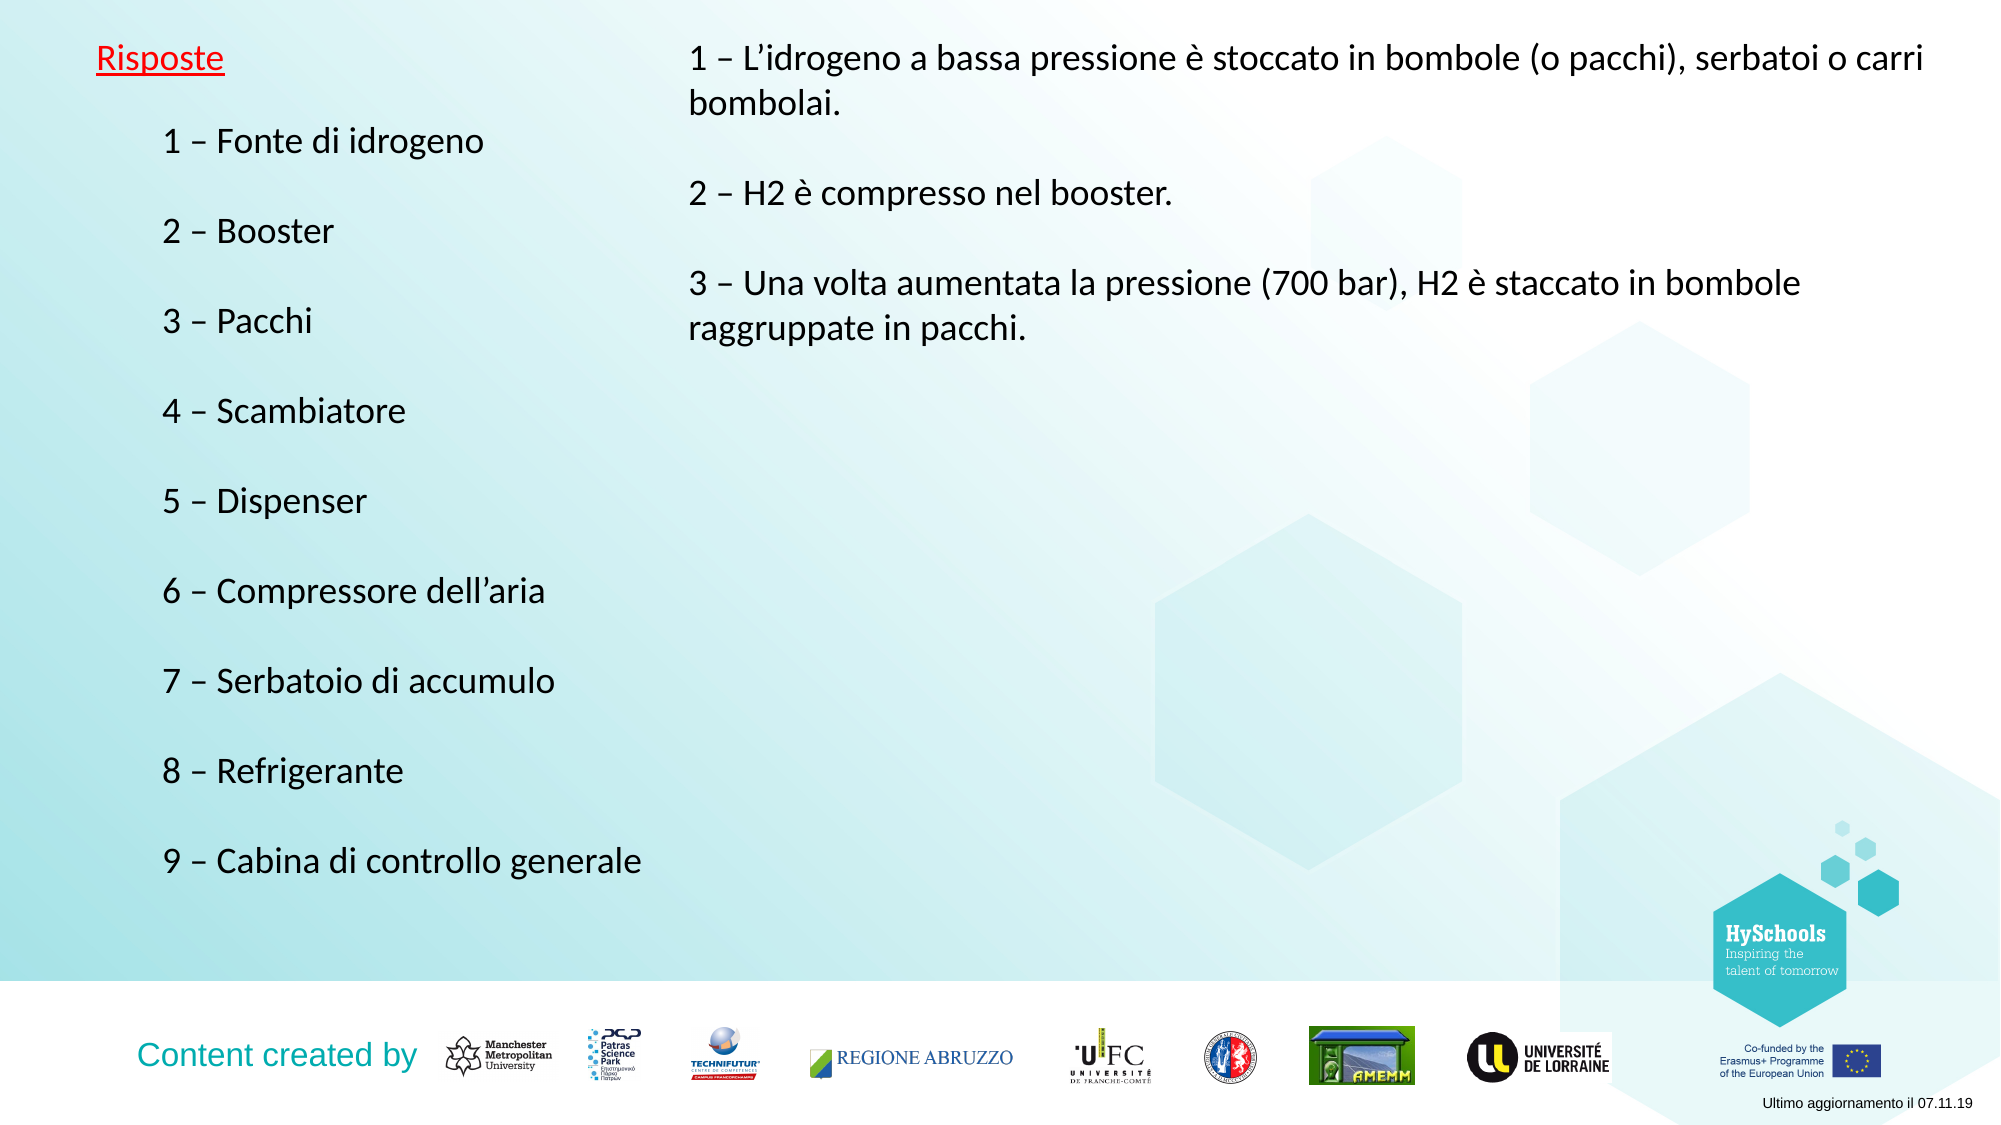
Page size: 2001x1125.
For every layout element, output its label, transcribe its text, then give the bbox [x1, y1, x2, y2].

text_box 1 – Fonte di idrogeno 2 – Booster 3 – Pacchi 4 – Scambiatore 5 – Dispenser 6 – Compressore dell’aria 7 – Serbatoio di accumulo 8 – Refrigerante 9 – Cabina di controllo generale [147, 109, 771, 889]
text_box 1 – L’idrogeno a bassa pressione è stoccato in bombole (o pacchi), serbatoi o carri bombolai. 2 – H2 è compresso nel booster. 3 – Una volta aumentata la pressione (700 bar), H2 è staccato in bombole raggruppate in pacchi. [673, 25, 1964, 356]
text_box Risposte [81, 25, 603, 86]
text_box Ultimo aggiornamento il 07.11.19 [1747, 1086, 1988, 1119]
picture [0, 0, 2000, 1125]
